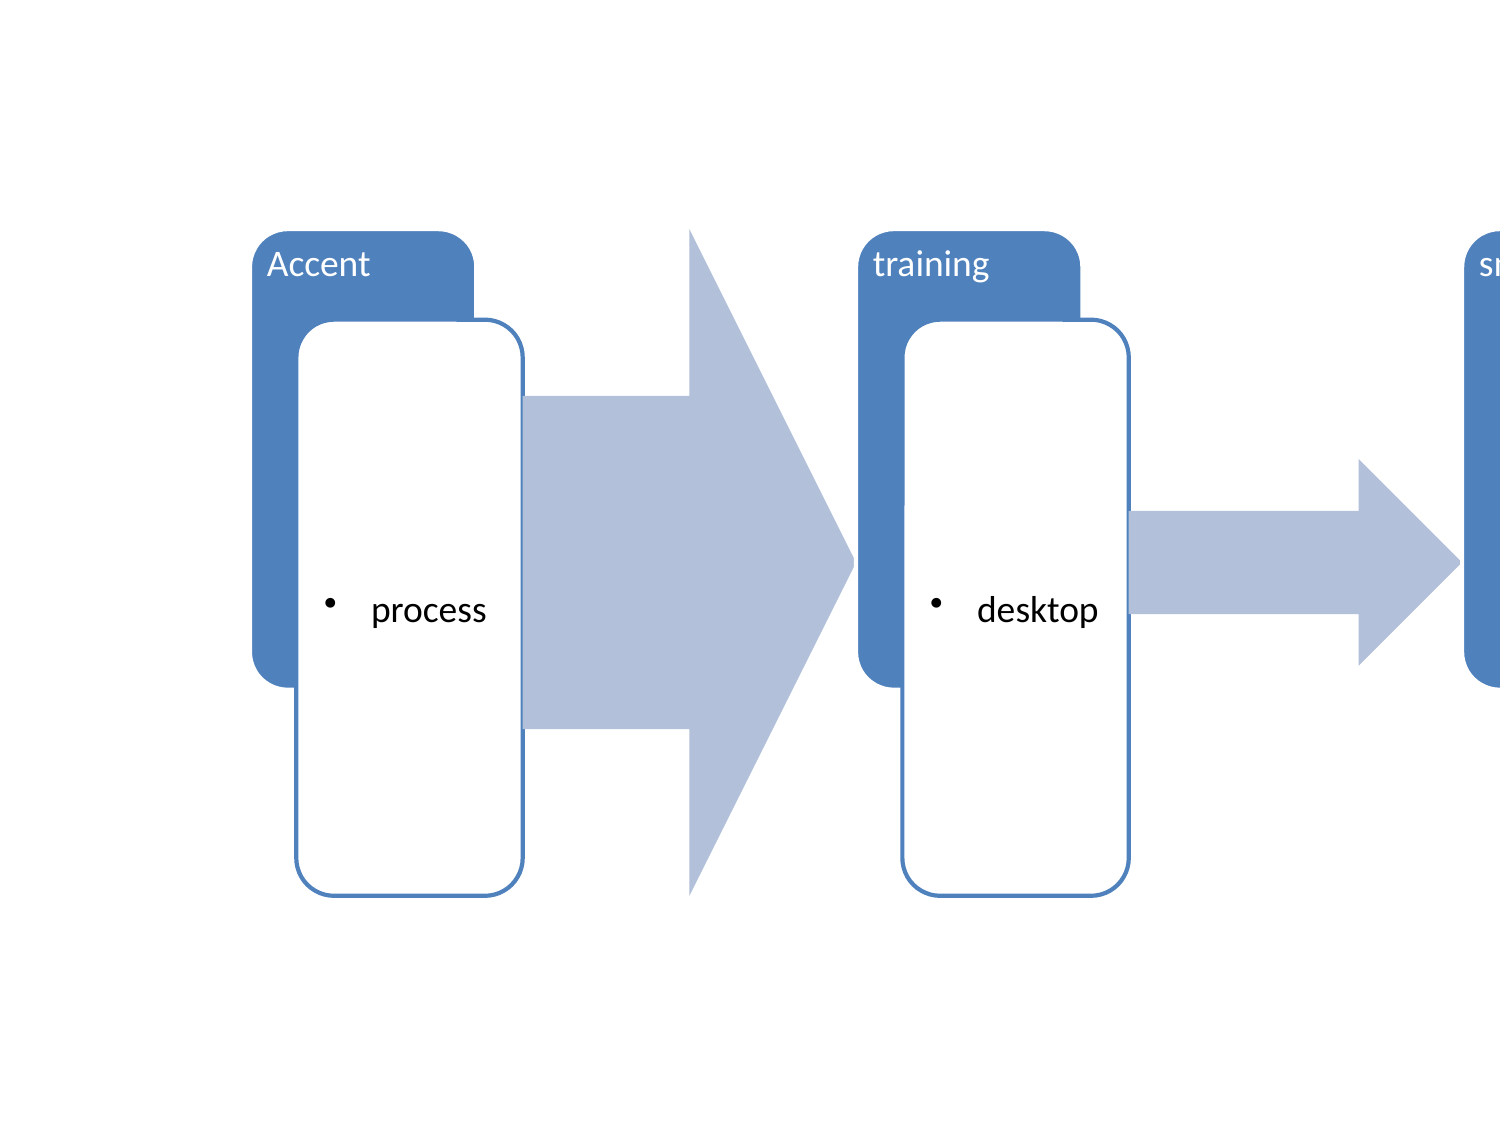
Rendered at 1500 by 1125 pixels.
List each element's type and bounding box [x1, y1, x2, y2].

text_box [249, 228, 1251, 897]
